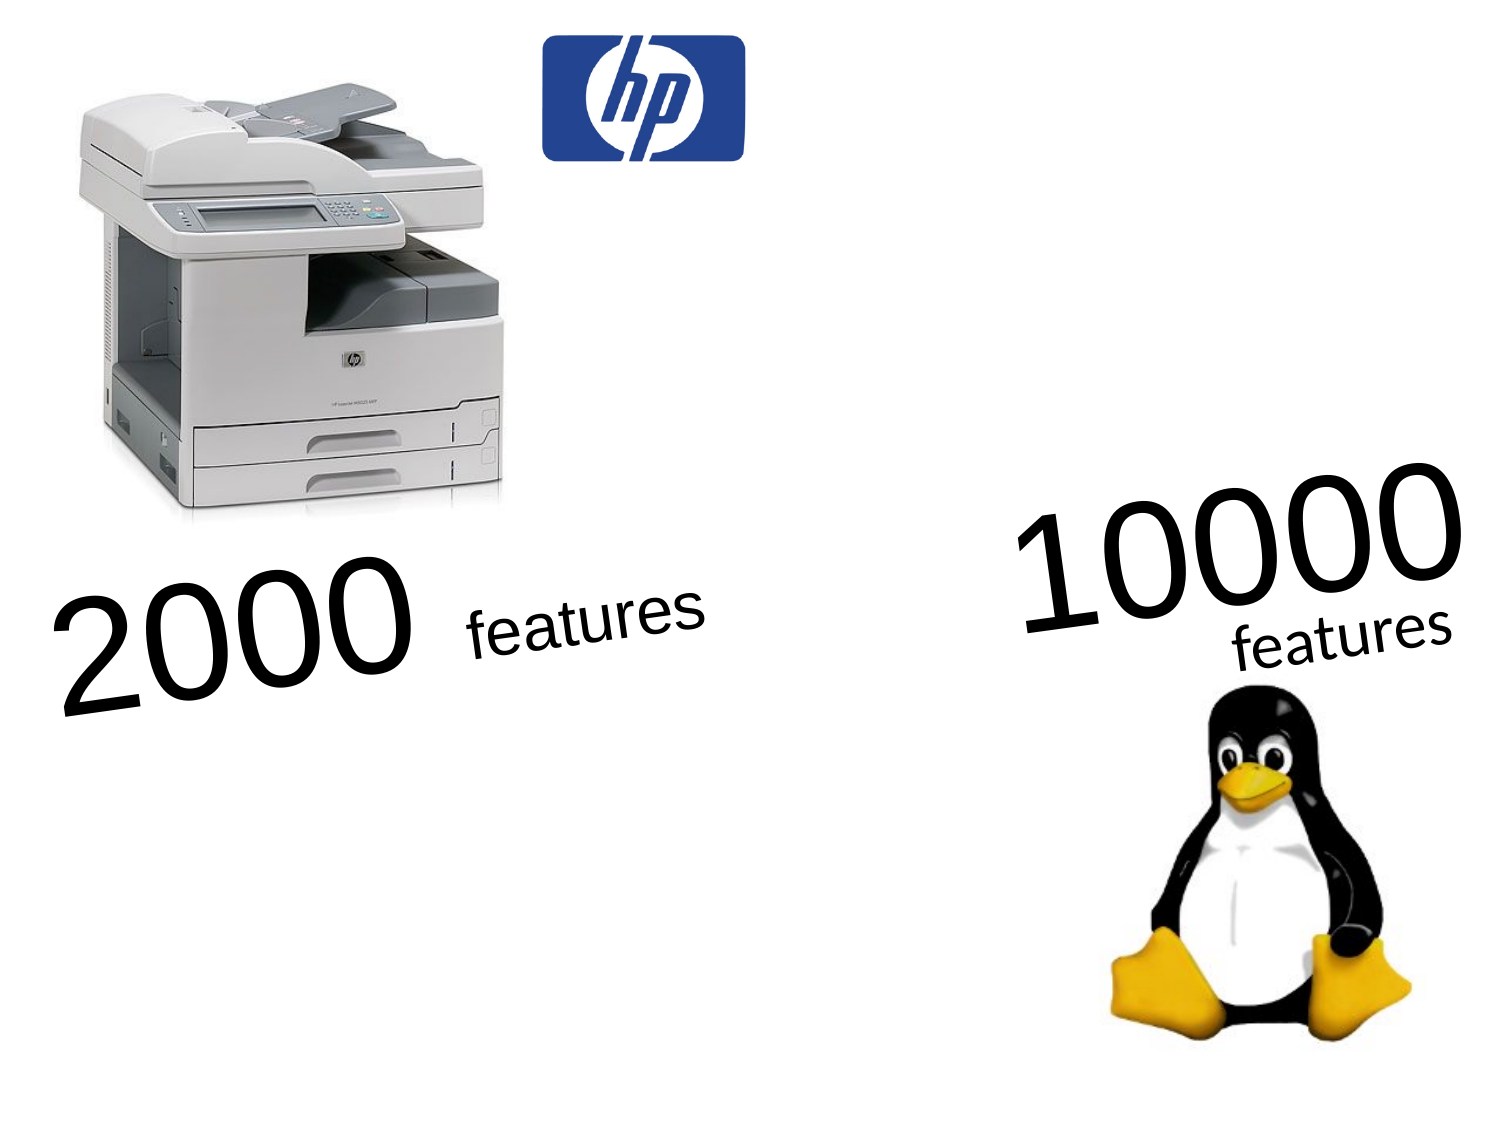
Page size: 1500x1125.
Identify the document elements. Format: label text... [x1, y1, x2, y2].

picture [57, 70, 526, 539]
text_box 2000 features [18, 452, 730, 761]
picture [1025, 624, 1495, 1095]
picture [537, 30, 751, 166]
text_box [989, 429, 1489, 694]
